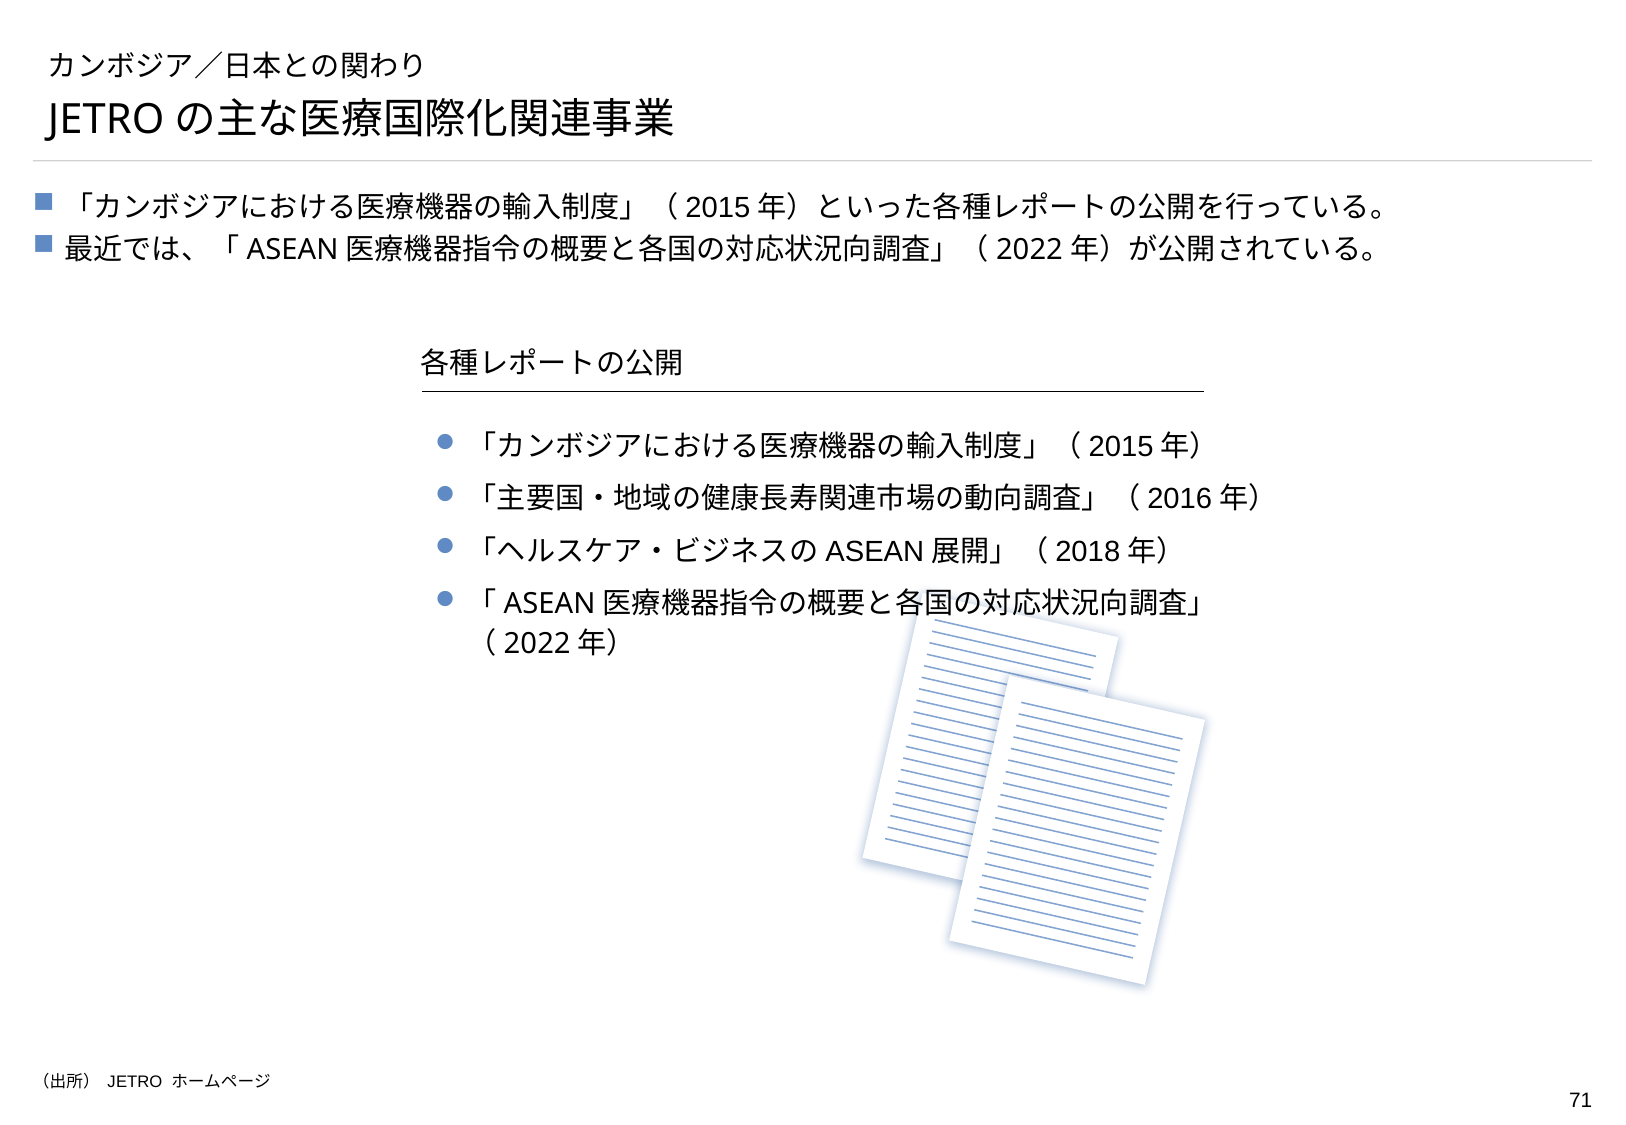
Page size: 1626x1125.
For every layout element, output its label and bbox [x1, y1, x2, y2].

text_box [420, 344, 1205, 392]
title [32, 30, 1593, 90]
text_box [420, 415, 1297, 967]
text_box [32, 184, 1593, 266]
text_box [32, 1070, 1534, 1094]
list [32, 90, 1593, 149]
